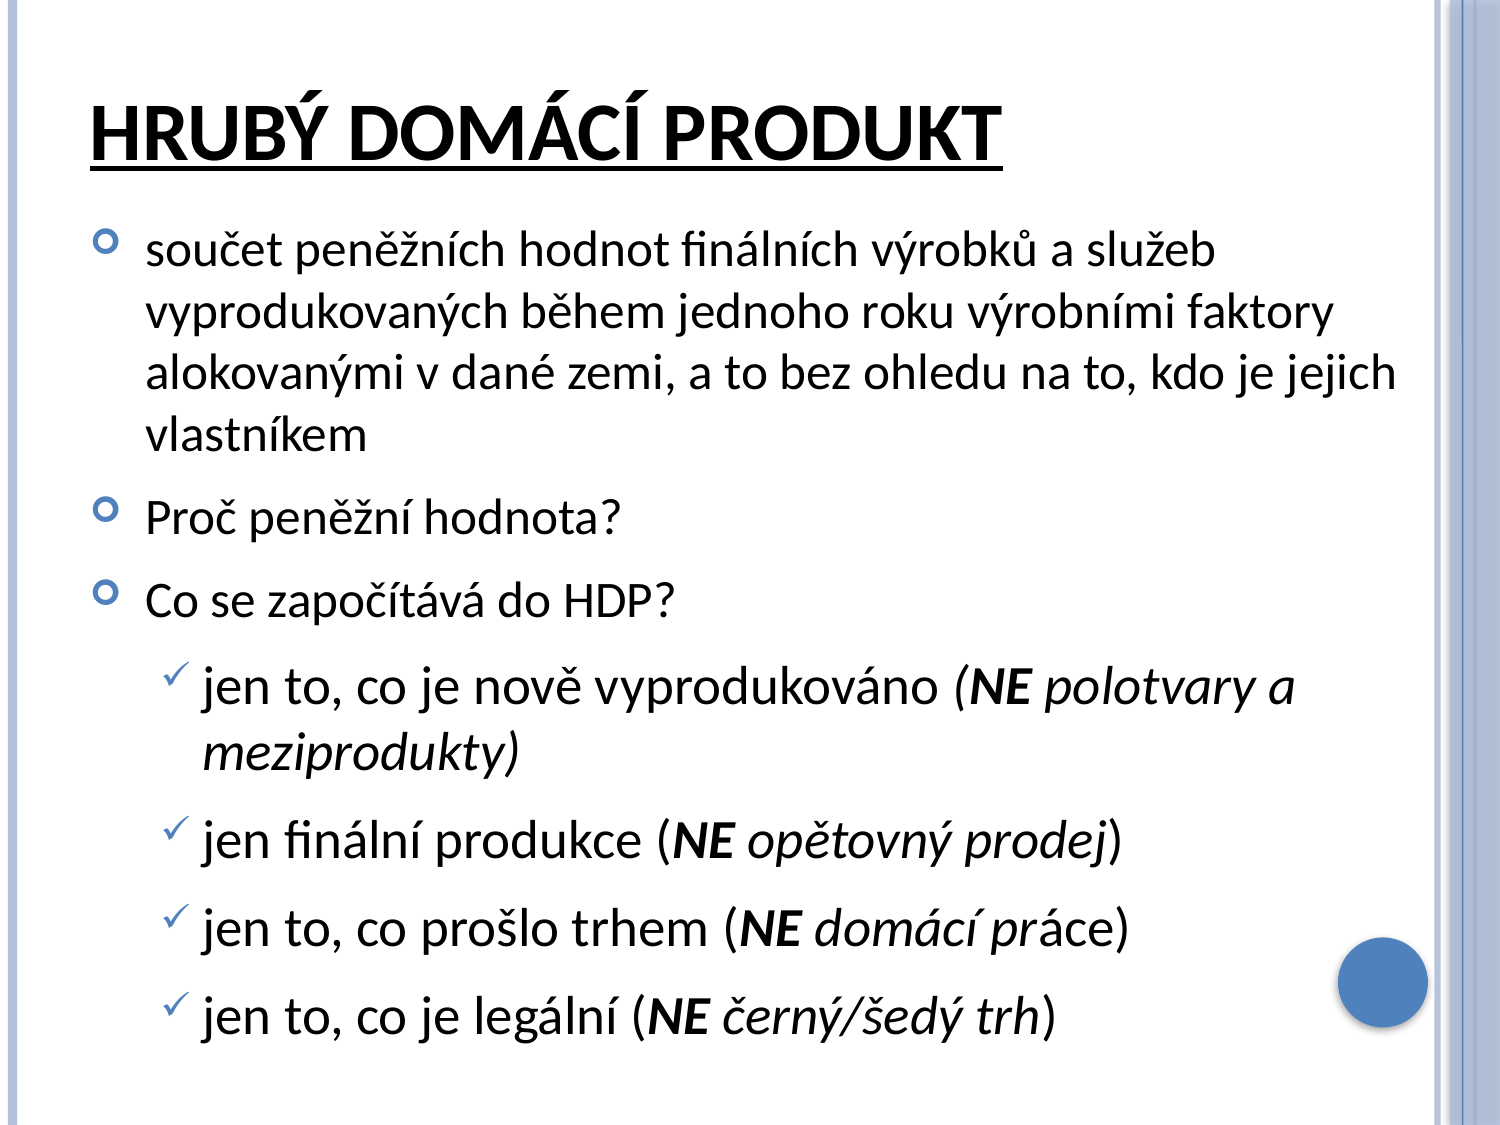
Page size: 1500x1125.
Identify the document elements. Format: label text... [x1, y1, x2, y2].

list součet peněžních hodnot finálních výrobků a služeb vyprodukovaných během jednoho roku výrobními faktory alokovanými v dané zemi, a to bez ohledu na to, kdo je jejich vlastníkem Proč peněžní hodnota? Co se započítává do HDP? jen to, co je nově vyprodukováno (NE polotvary a meziprodukty) jen finální produkce (NE opětovný prodej) jen to, co prošlo trhem (NE domácí práce) jen to, co je legální (NE černý/šedý trh) [75, 208, 1424, 1062]
title Hrubý domácí produkt [75, 45, 1300, 185]
